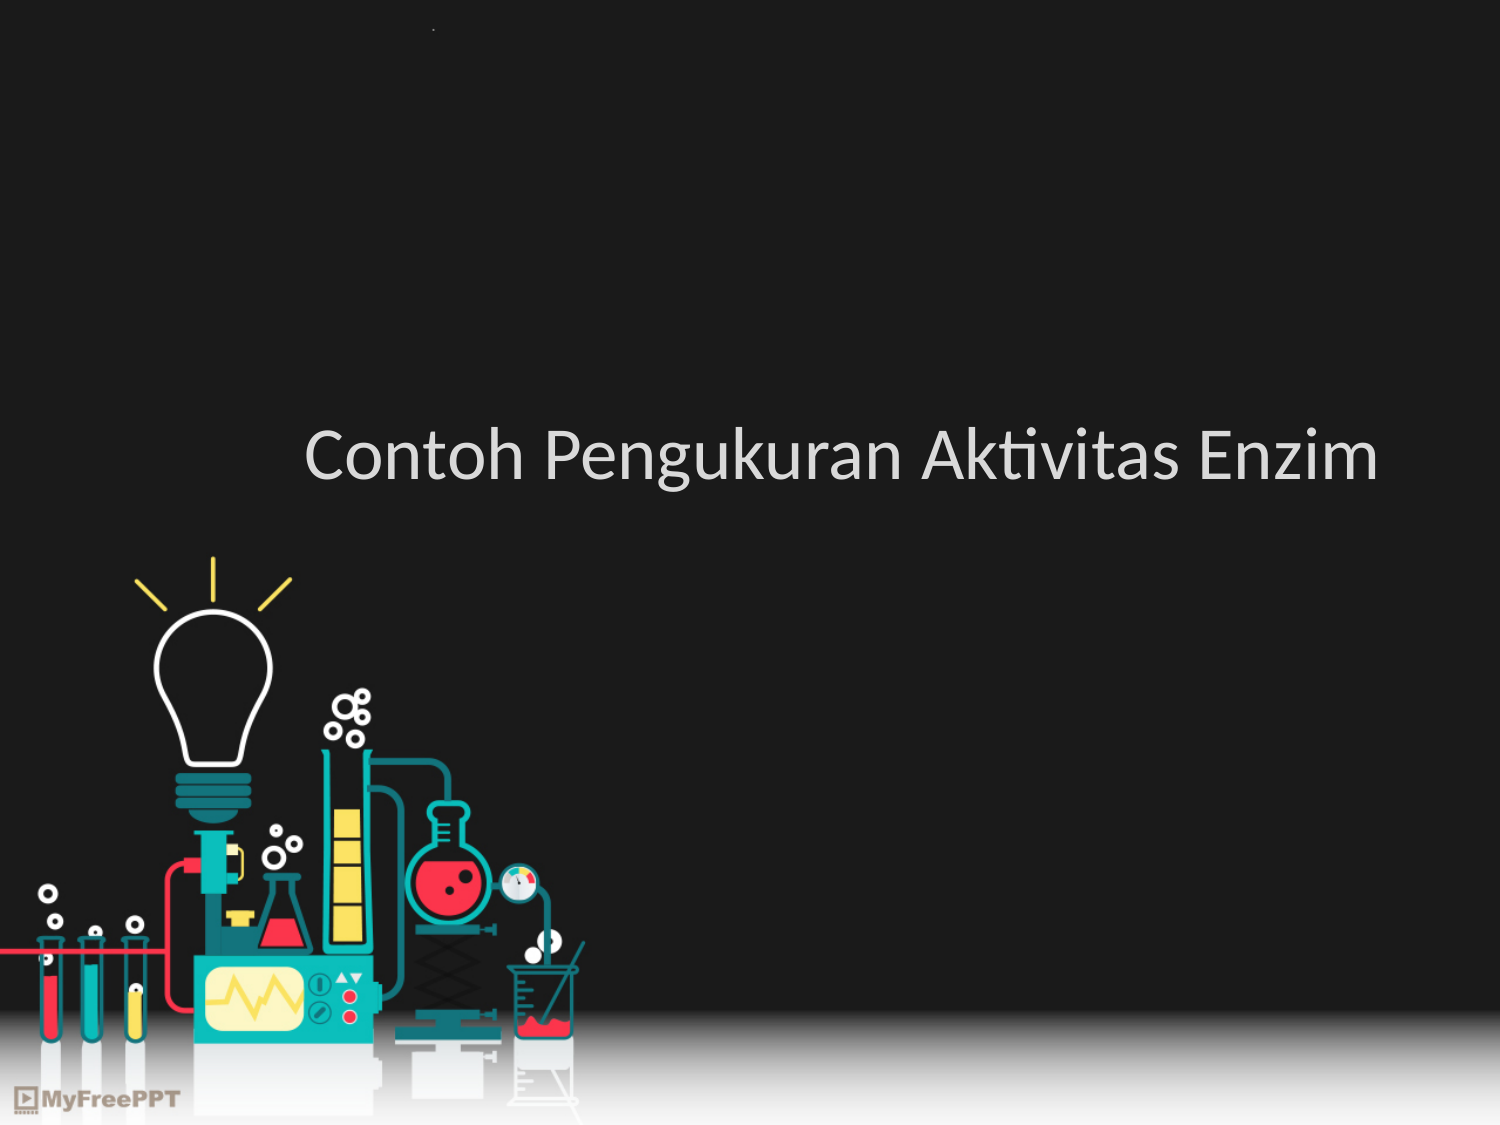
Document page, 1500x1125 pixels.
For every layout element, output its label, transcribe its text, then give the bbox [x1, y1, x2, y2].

list Contoh Pengukuran Aktivitas Enzim [289, 397, 1425, 622]
picture [0, 0, 1500, 1125]
